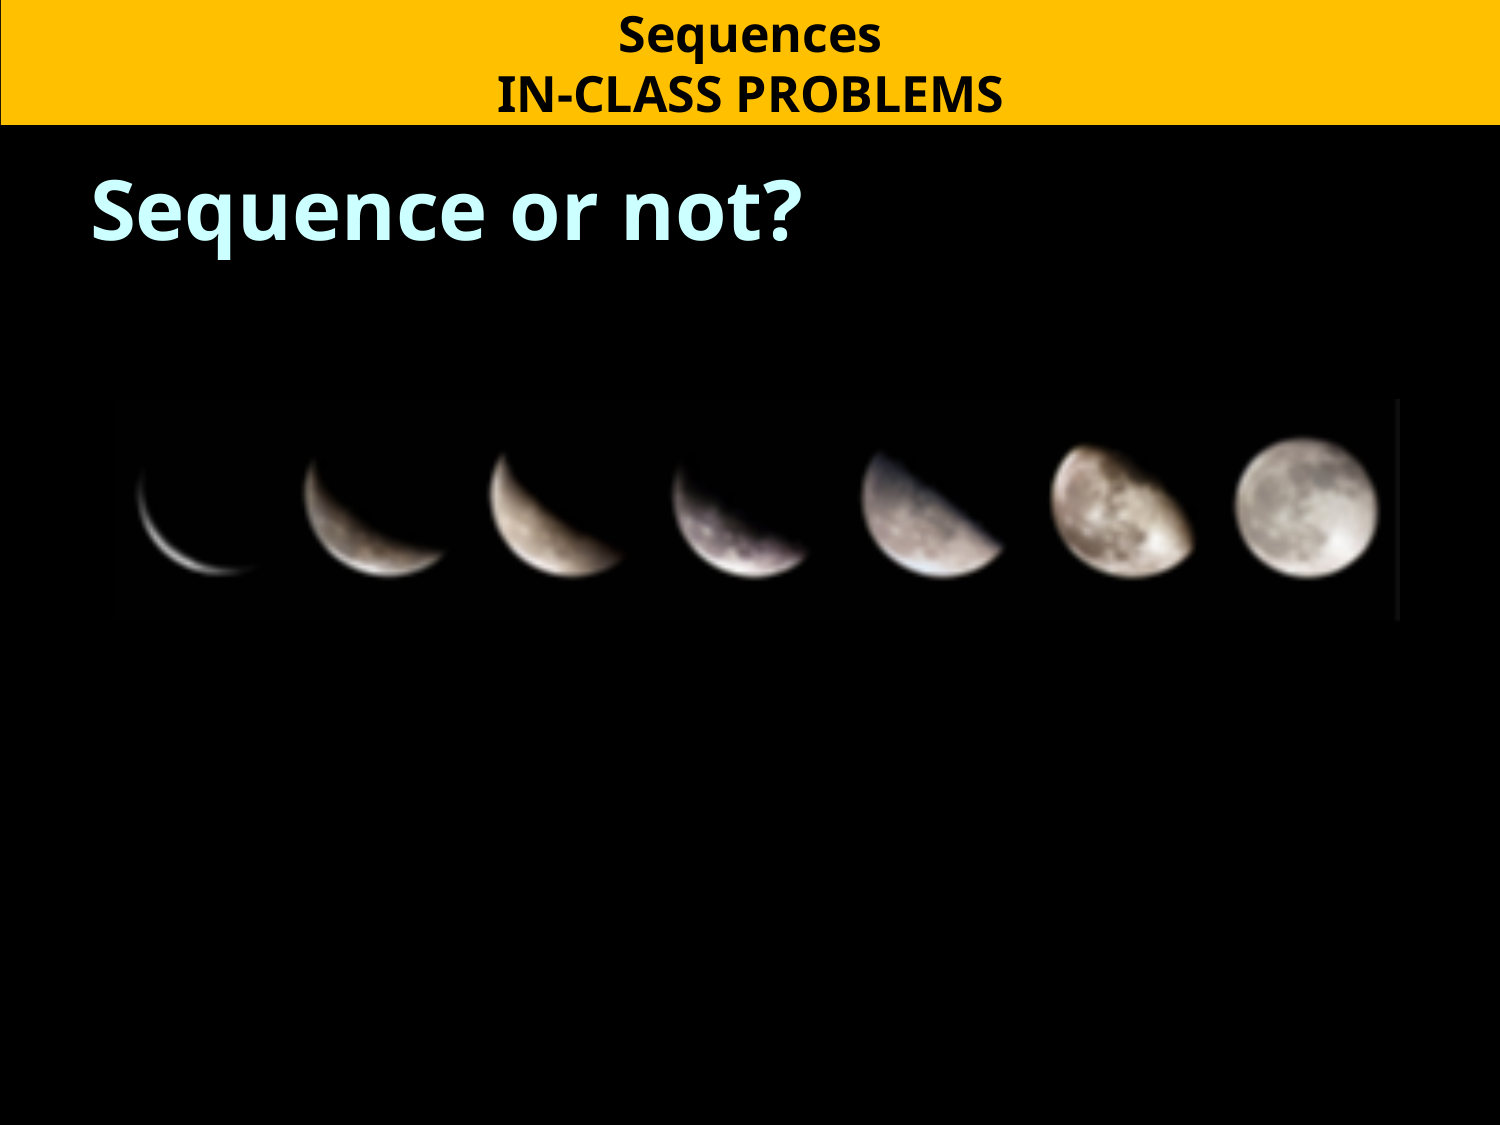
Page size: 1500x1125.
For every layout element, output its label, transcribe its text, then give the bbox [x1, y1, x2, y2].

list Sequence or not? [75, 149, 1425, 1075]
picture [113, 399, 1401, 627]
text_box Sequences IN-CLASS PROBLEMS [0, 0, 1500, 125]
